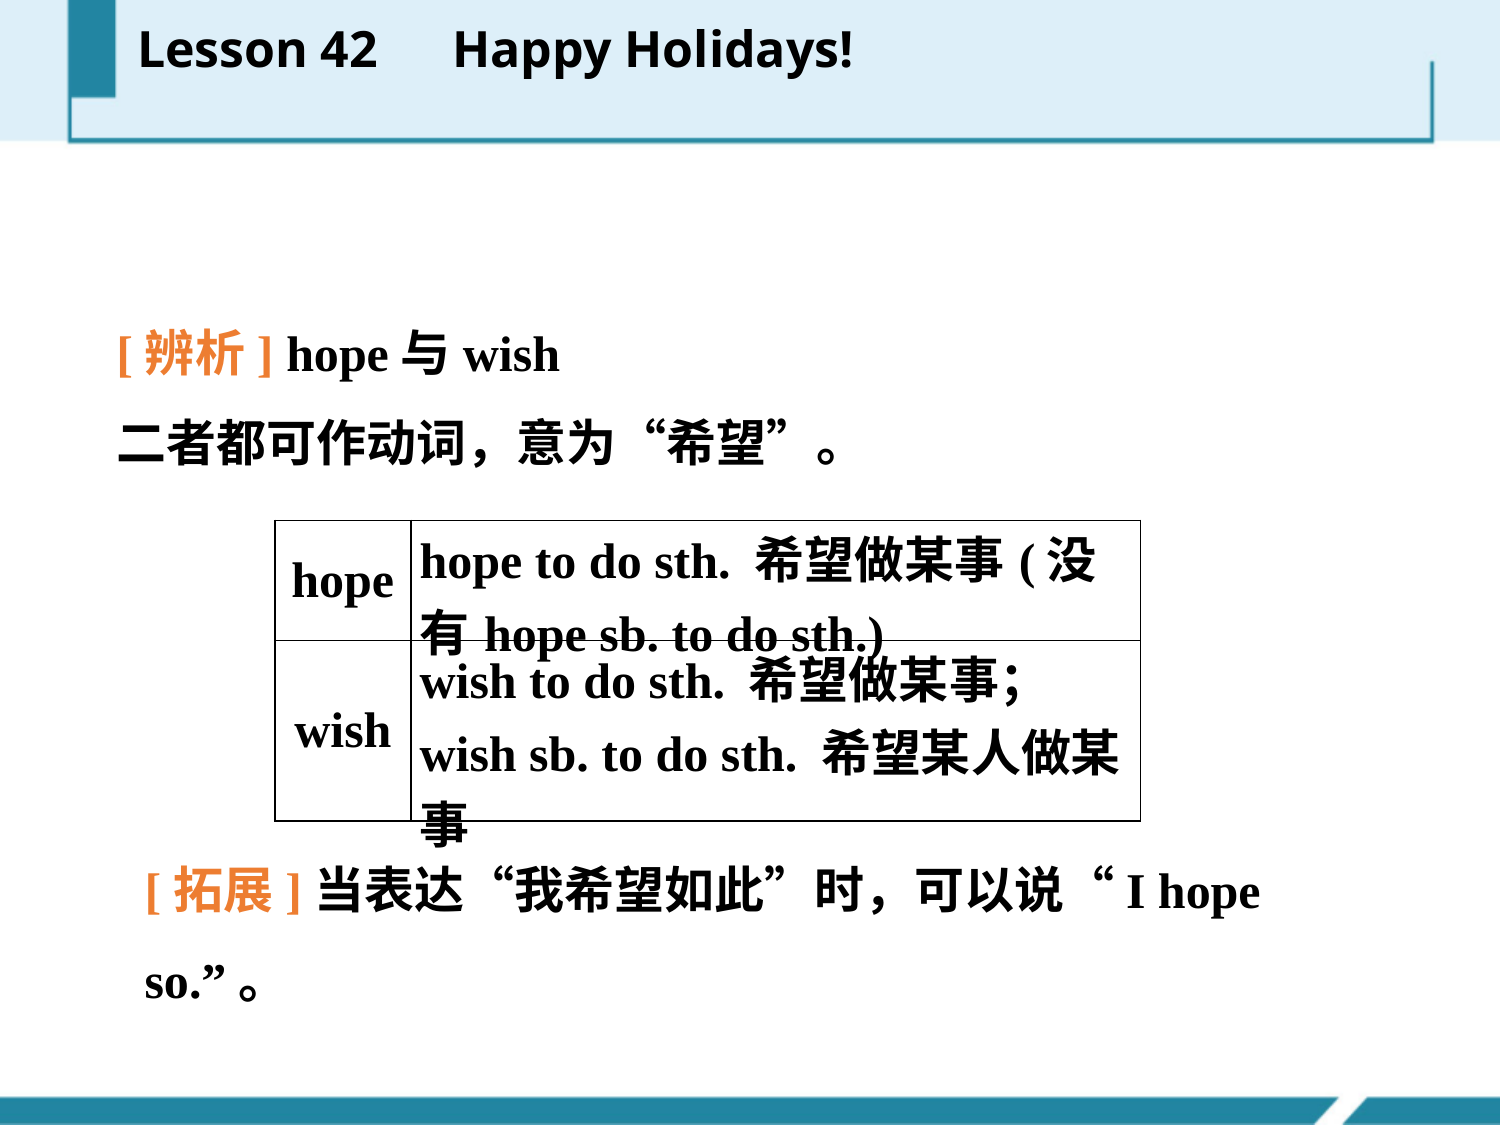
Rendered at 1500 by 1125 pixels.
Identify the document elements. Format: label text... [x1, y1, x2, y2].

text_box [拓展]当表达“我希望如此”时，可以说“I hope so.”。 [129, 821, 1372, 1017]
table_header hope to do sth. 希望做某事(没有hope sb. to do sth.) [412, 521, 1140, 640]
text_box [辨析] hope与wish 二者都可作动词，意为“希望”。 [101, 284, 1242, 479]
table_cell wish to do sth. 希望做某事； wish sb. to do sth. 希望某人做某事 [412, 641, 1140, 820]
table_cell wish [276, 641, 410, 820]
picture [0, 0, 1500, 1125]
text_box Lesson 42 Happy Holidays! [122, 10, 869, 86]
table_header hope [276, 521, 410, 640]
